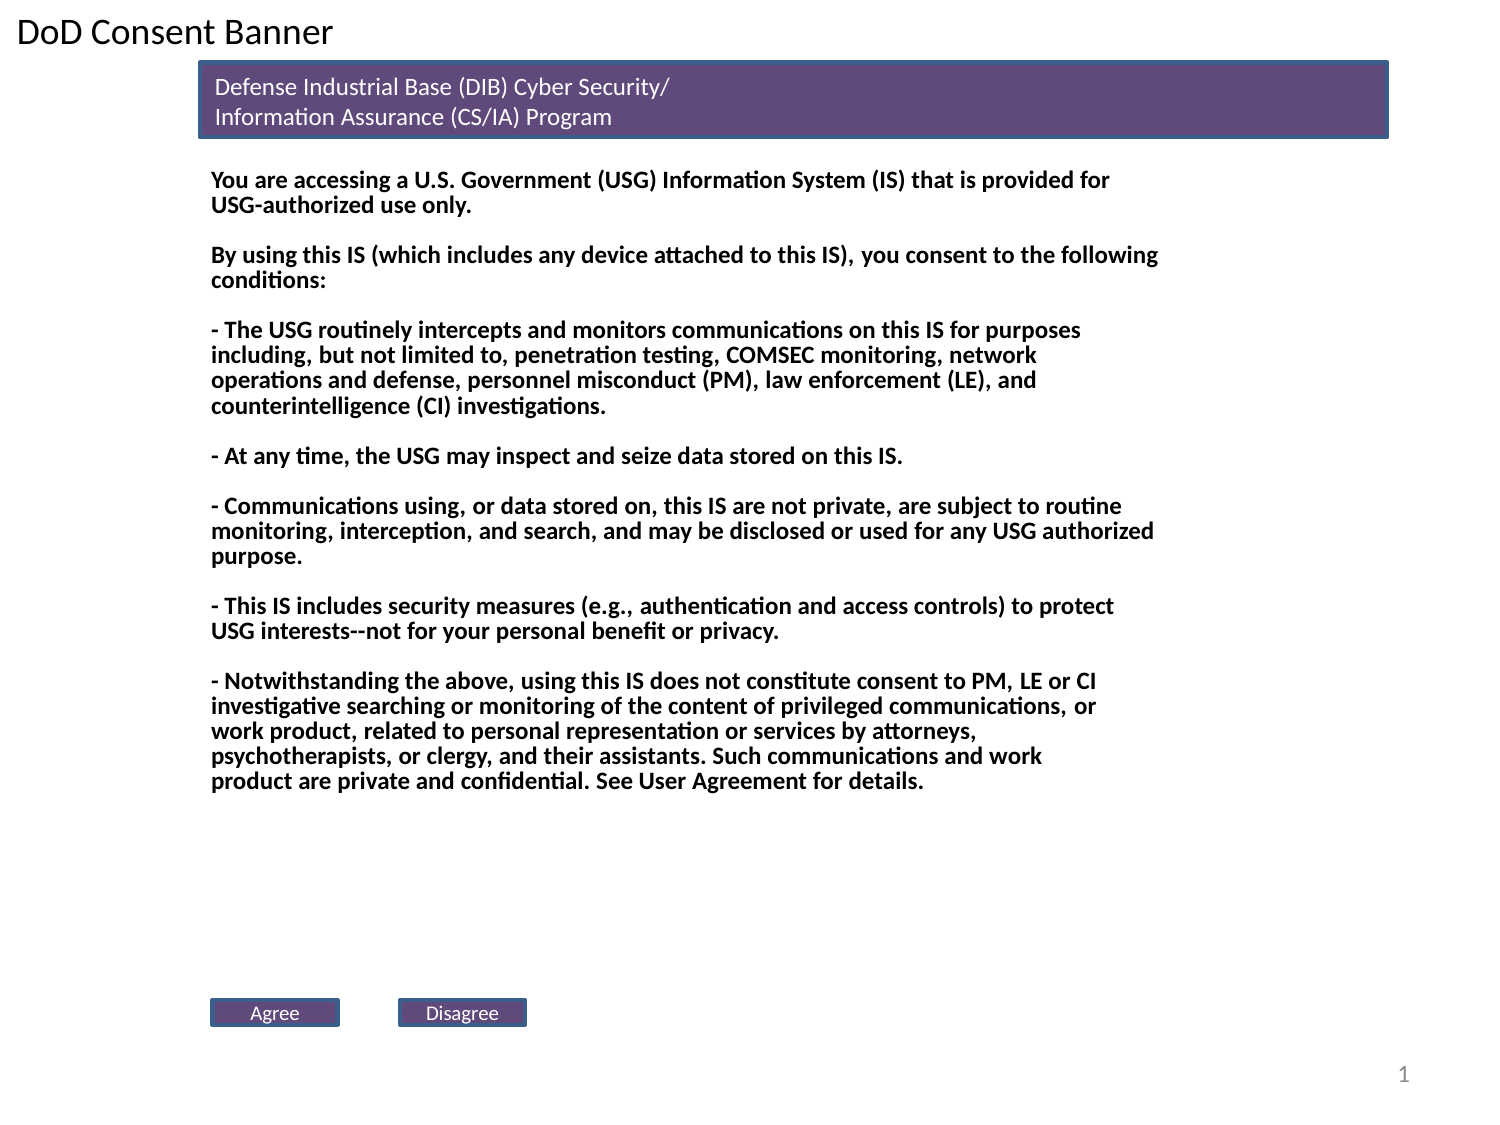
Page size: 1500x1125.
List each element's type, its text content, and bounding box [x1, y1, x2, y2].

text_box DoD Consent Banner [2, 0, 350, 60]
table_header You are accessing a U.S. Government (USG) Information System (IS) that is provided for USG-authorized use only. By using this IS (which includes any device attached to this IS), you consent to the following conditions: - The USG routinely intercepts and monitors communications on this IS for purposes including, but not limited to, penetration testing, COMSEC monitoring, network operations and defense, personnel misconduct (PM), law enforcement (LE), and counterintelligence (CI) investigations. - At any time, the USG may inspect and seize data stored on this IS. - Communications using, or data stored on, this IS are not private, are subject to routine monitoring, interception, and search, and may be disclosed or used for any USG authorized purpose. - This IS includes security measures (e.g., authentication and access controls) to protect USG interests--not for your personal benefit or privacy. - Notwithstanding the above, using this IS does not constitute consent to PM, LE or CI investigative searching or monitoring of the content of privileged communications, or work product, related to personal representation or services by attorneys, psychotherapists, or clergy, and their assistants. Such communications and work product are private and confidential. See User Agreement for details. [196, 163, 1308, 828]
slide_number 1 [1074, 1042, 1425, 1103]
text_box Defense Industrial Base (DIB) Cyber Security/ Information Assurance (CS/IA) Program [198, 60, 1389, 139]
text_box Agree [210, 998, 340, 1027]
text_box Disagree [398, 998, 527, 1027]
